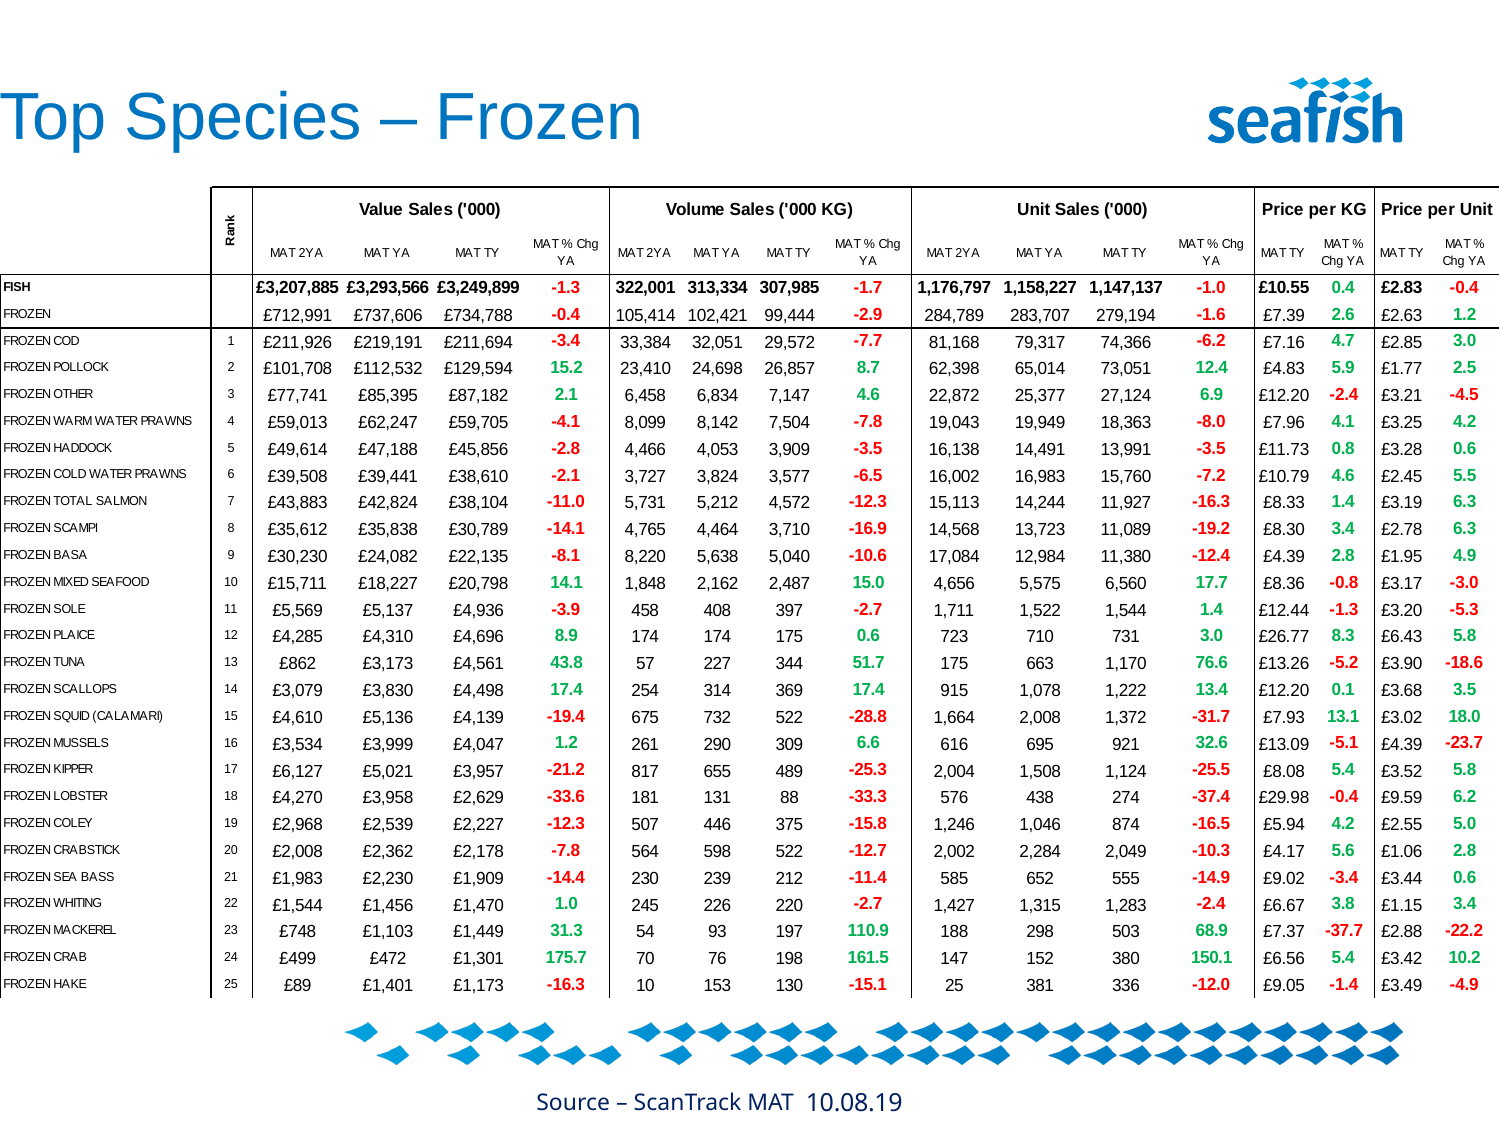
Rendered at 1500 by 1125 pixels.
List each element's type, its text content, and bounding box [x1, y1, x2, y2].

title Top Species – Frozen [0, 82, 1417, 160]
picture [345, 1022, 1403, 1065]
text_box Source – ScanTrack MAT [508, 1079, 823, 1123]
picture [0, 186, 1500, 999]
picture [733, 1081, 973, 1115]
